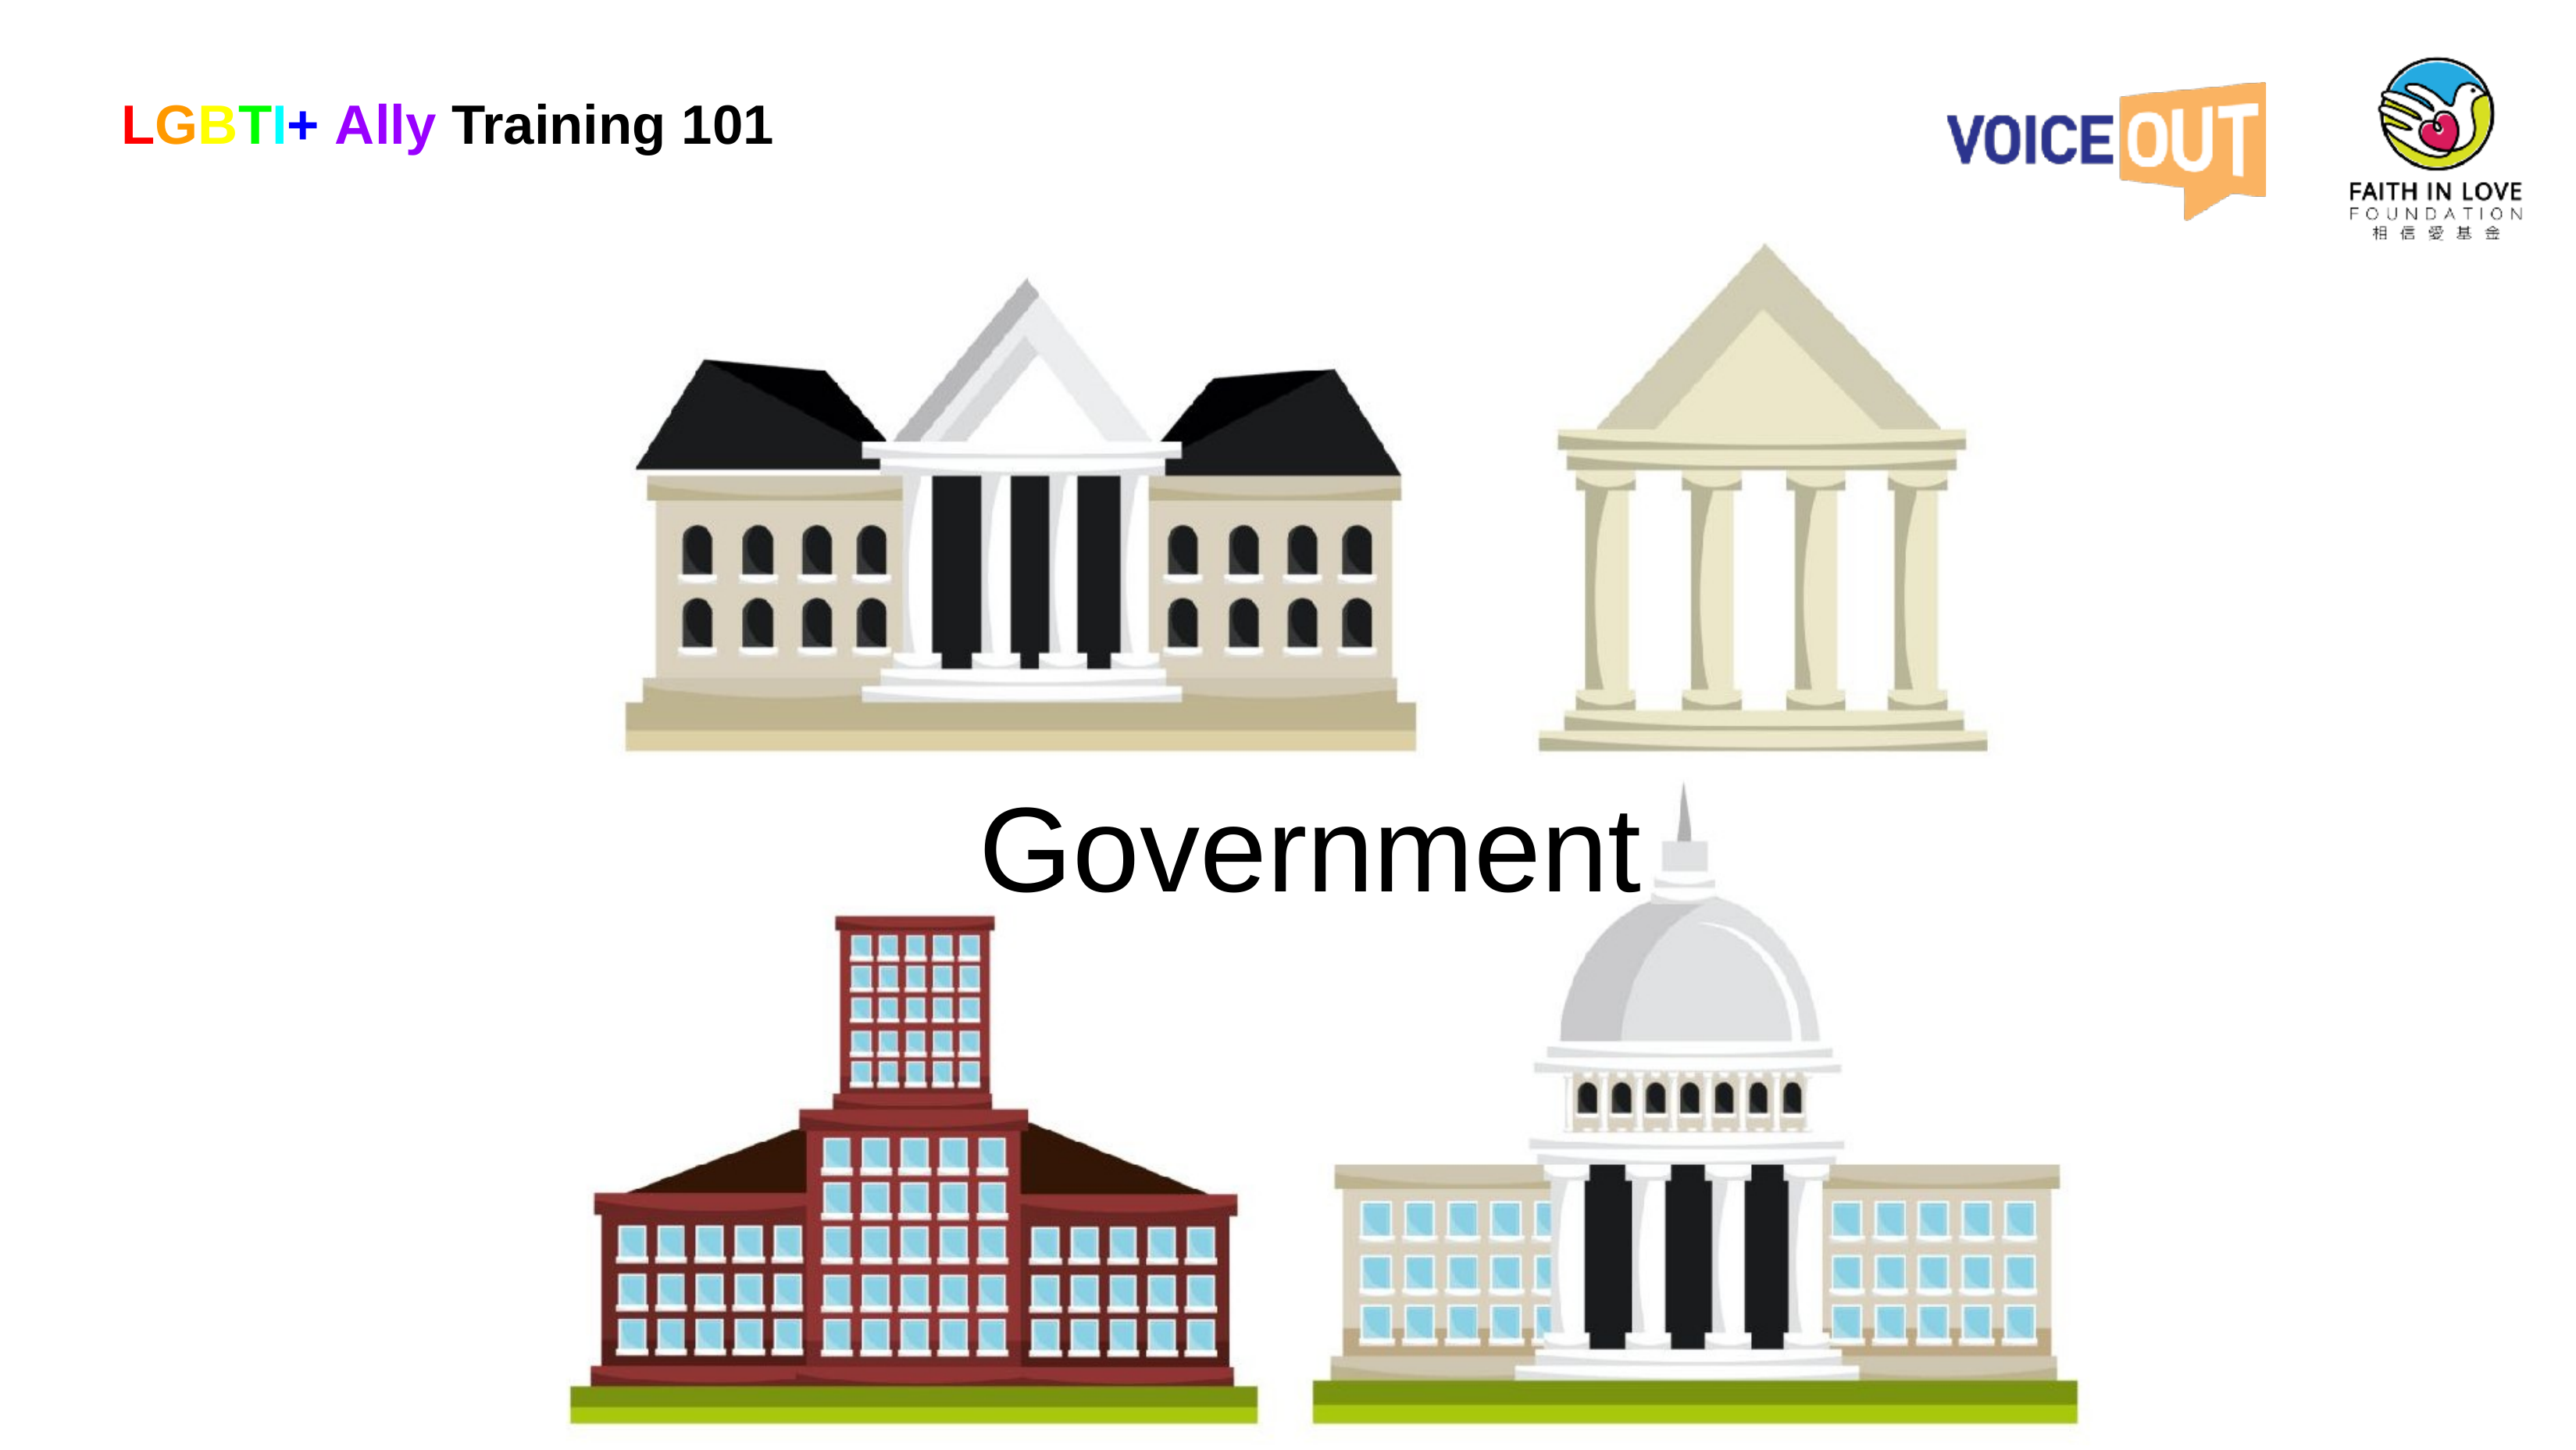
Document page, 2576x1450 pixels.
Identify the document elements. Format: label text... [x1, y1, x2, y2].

text_box [566, 241, 2093, 1445]
text_box [1946, 82, 2267, 221]
title LGBTI+ Ally Training 101 [120, 87, 1432, 211]
text_box [2304, 29, 2567, 269]
text_box Government [977, 769, 1680, 916]
